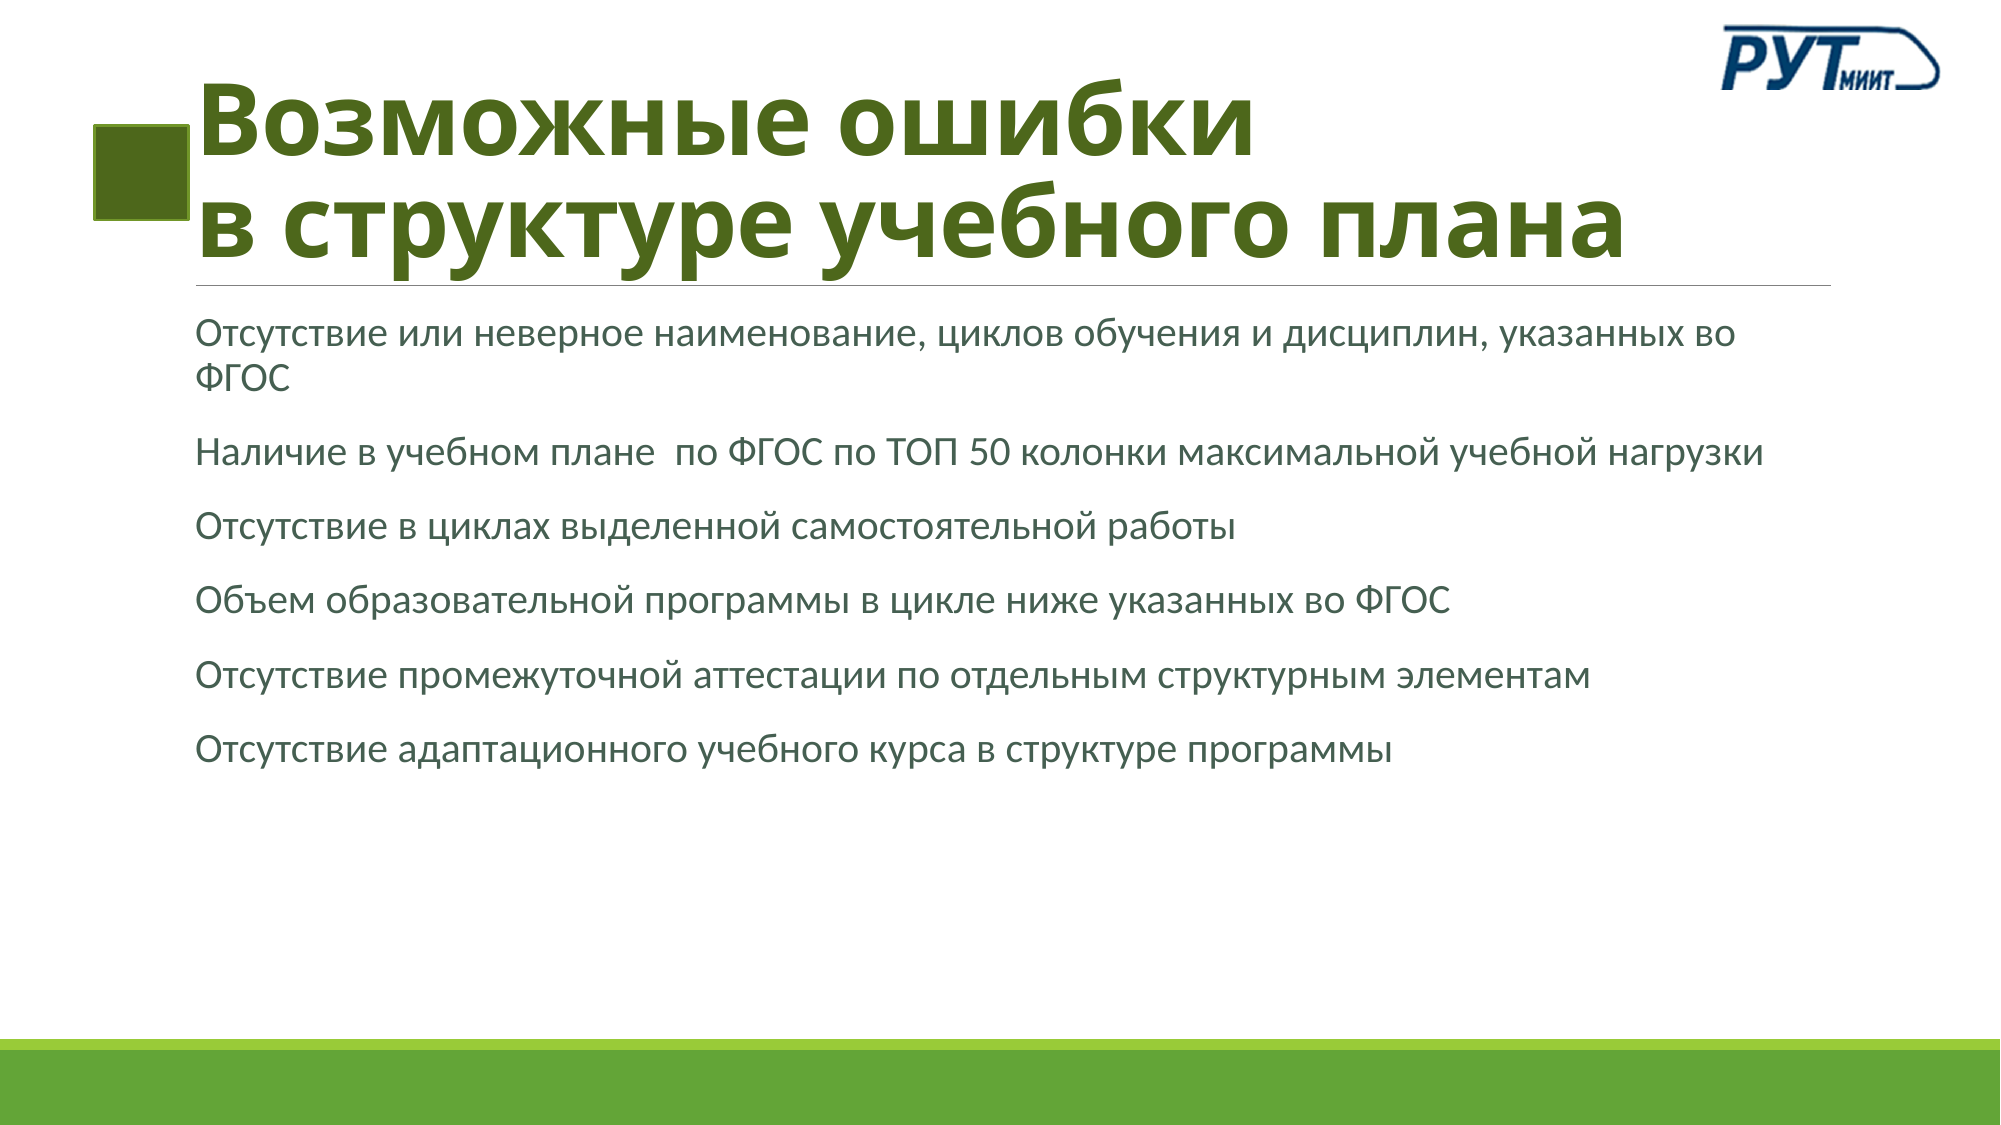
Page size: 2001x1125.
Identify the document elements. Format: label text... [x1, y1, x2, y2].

picture [1720, 23, 1942, 91]
list Отсутствие или неверное наименование, циклов обучения и дисциплин, указанных во ФГОС Наличие в учебном плане по ФГОС по ТОП 50 колонки максимальной учебной нагрузки Отсутствие в циклах выделенной самостоятельной работы Объем образовательной программы в цикле ниже указанных во ФГОС Отсутствие промежуточной аттестации по отдельным структурным элементам Отсутствие адаптационного учебного курса в структуре программы [180, 302, 1830, 963]
title Возможные ошибки в структуре учебного плана [180, 47, 1830, 285]
text_box [93, 124, 190, 221]
